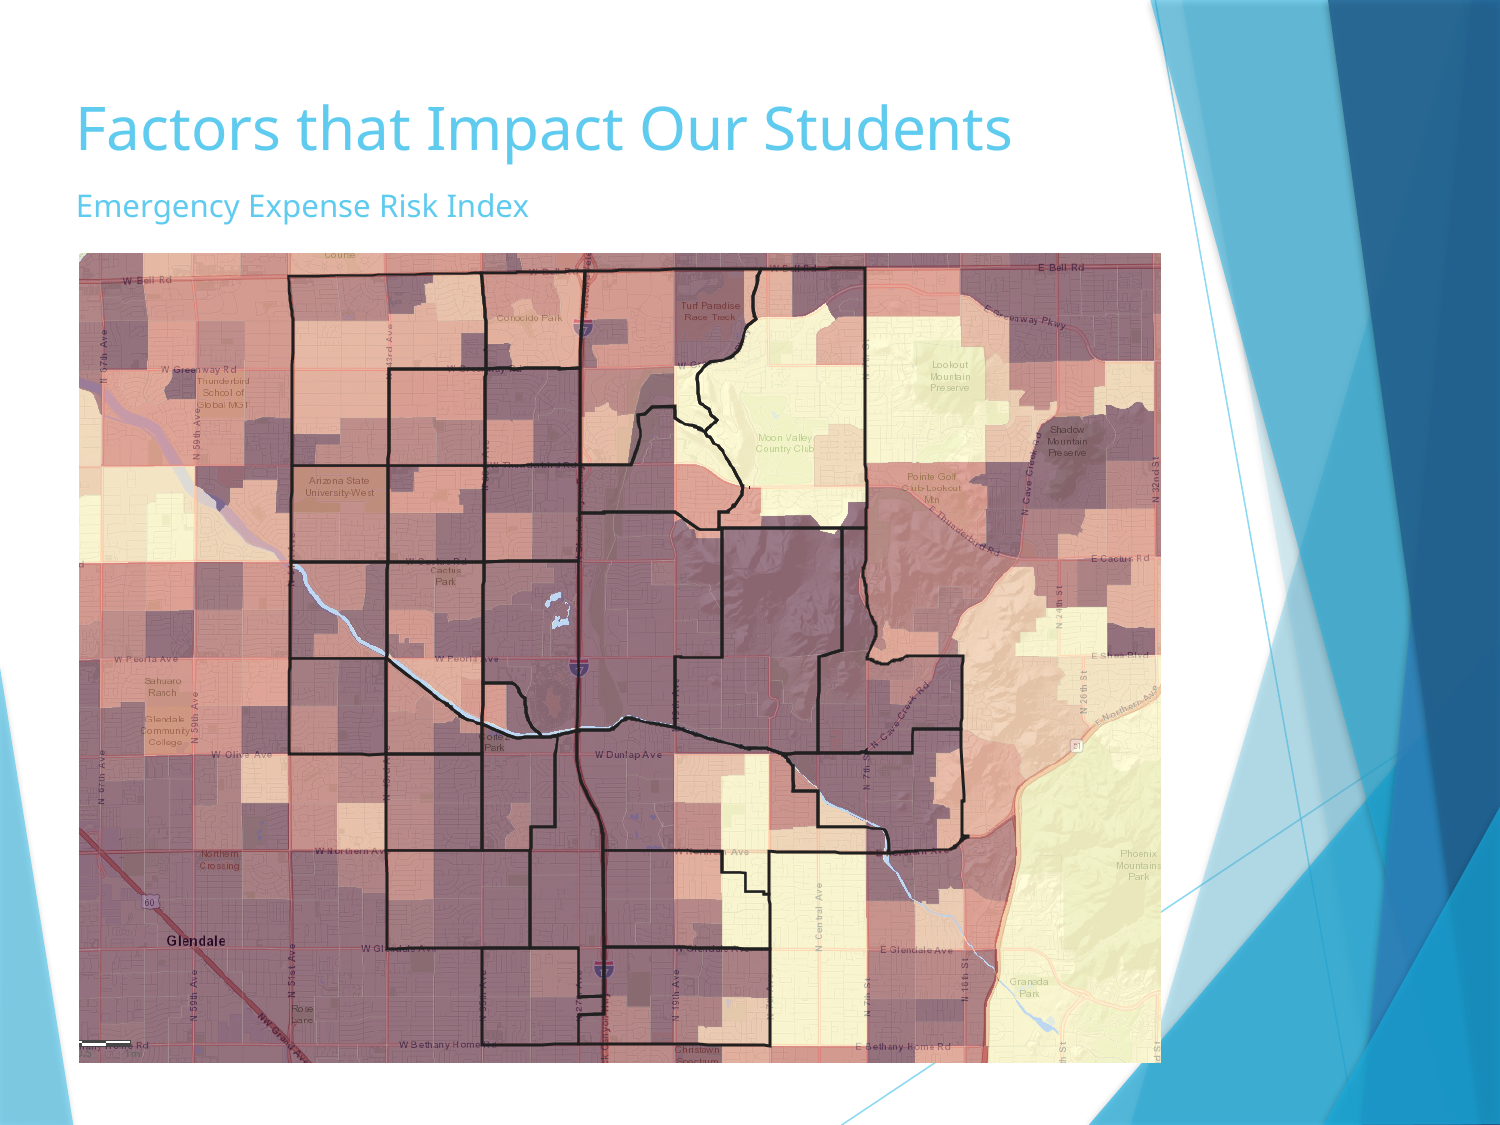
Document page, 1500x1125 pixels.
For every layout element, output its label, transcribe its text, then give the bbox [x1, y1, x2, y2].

text_box Factors that Impact Our Students [60, 82, 1372, 187]
text_box Emergency Expense Risk Index [60, 187, 1249, 266]
picture [78, 253, 1162, 1063]
